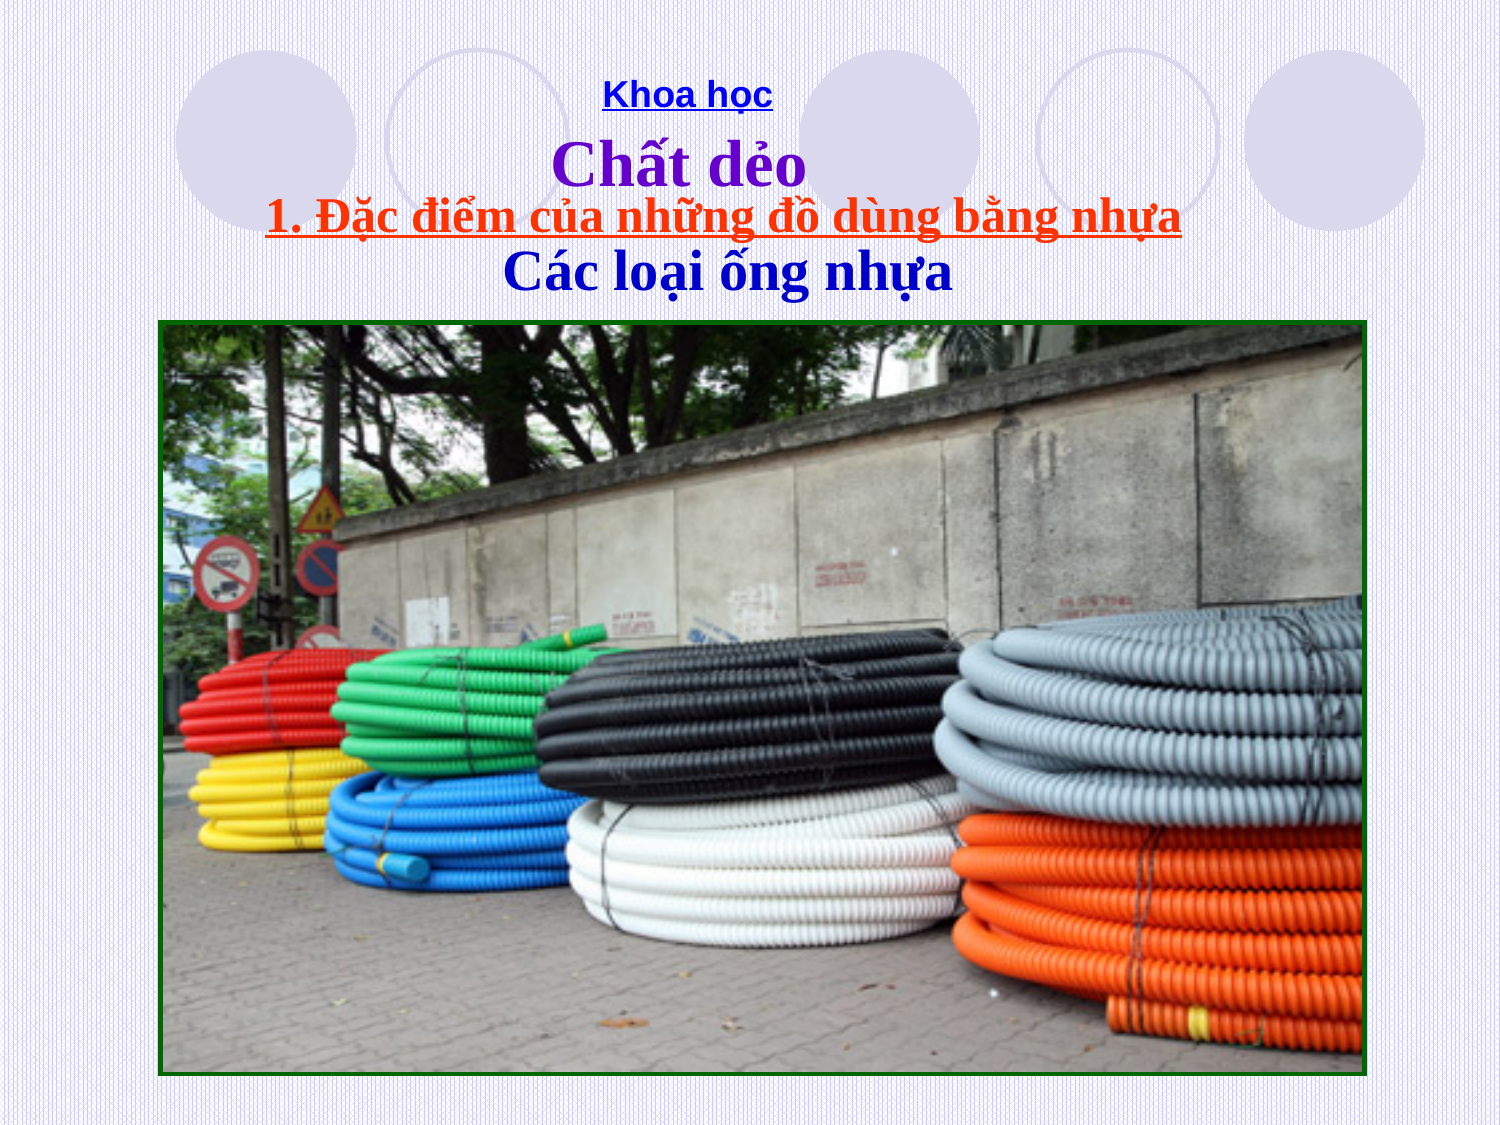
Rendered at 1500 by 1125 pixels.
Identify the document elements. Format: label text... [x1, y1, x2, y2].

text_box Các loại ống nhựa [487, 250, 970, 310]
text_box Khoa học [587, 62, 789, 123]
text_box Chất dẻo [524, 112, 913, 174]
picture [162, 324, 1363, 1073]
text_box 1. Đặc điểm của những đồ dùng bằng nhựa [250, 174, 1198, 250]
